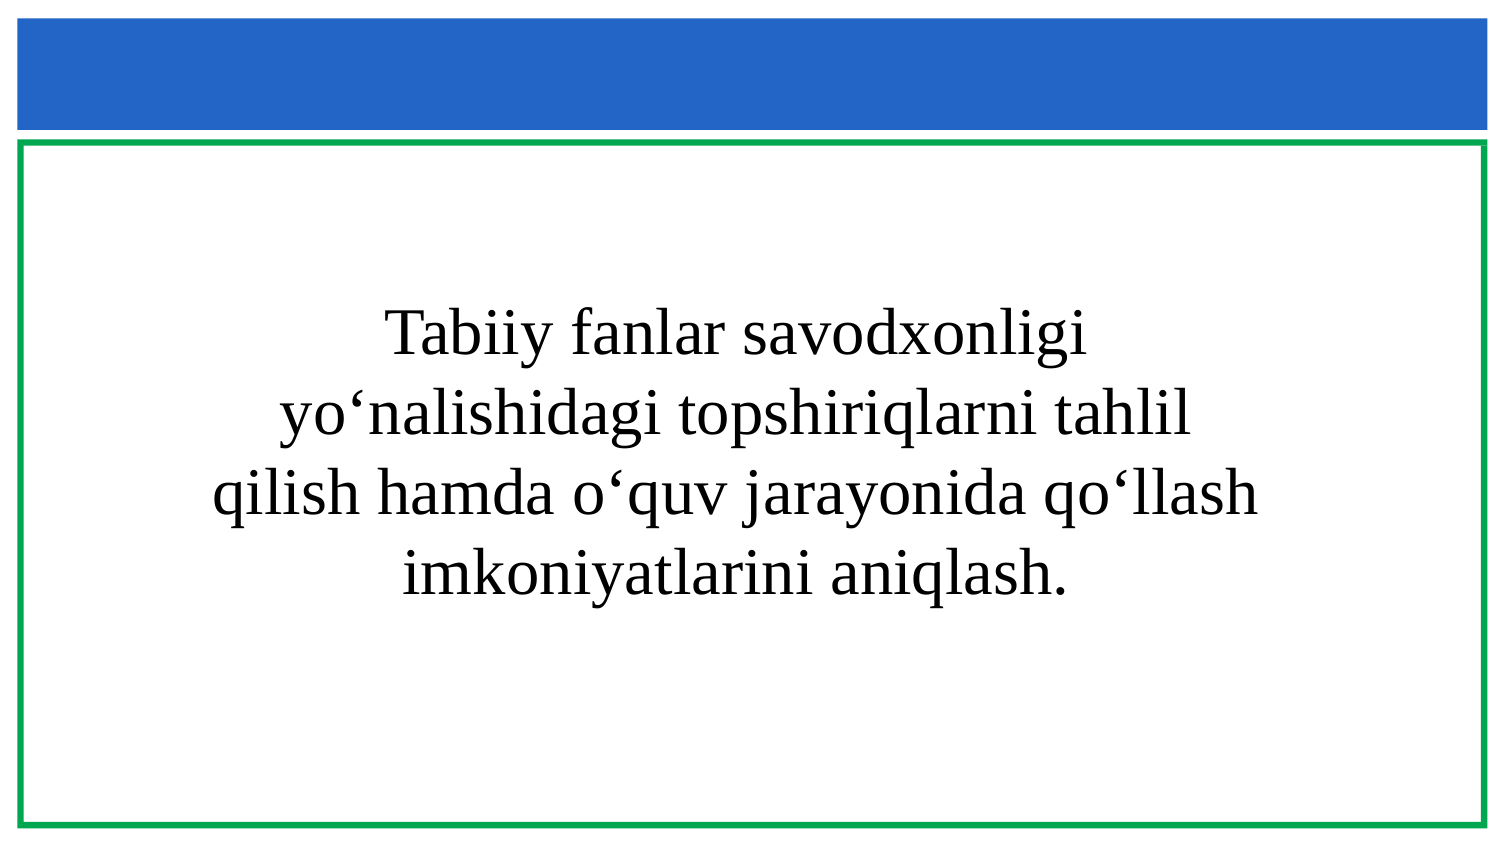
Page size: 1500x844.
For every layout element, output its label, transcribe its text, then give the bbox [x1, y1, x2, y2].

text_box Tabiiy fanlar savodxonligi yo‘nalishidagi topshiriqlarni tahlil qilish hamda o‘quv jarayonida qo‘llash imkoniyatlarini aniqlash. [184, 280, 1289, 616]
